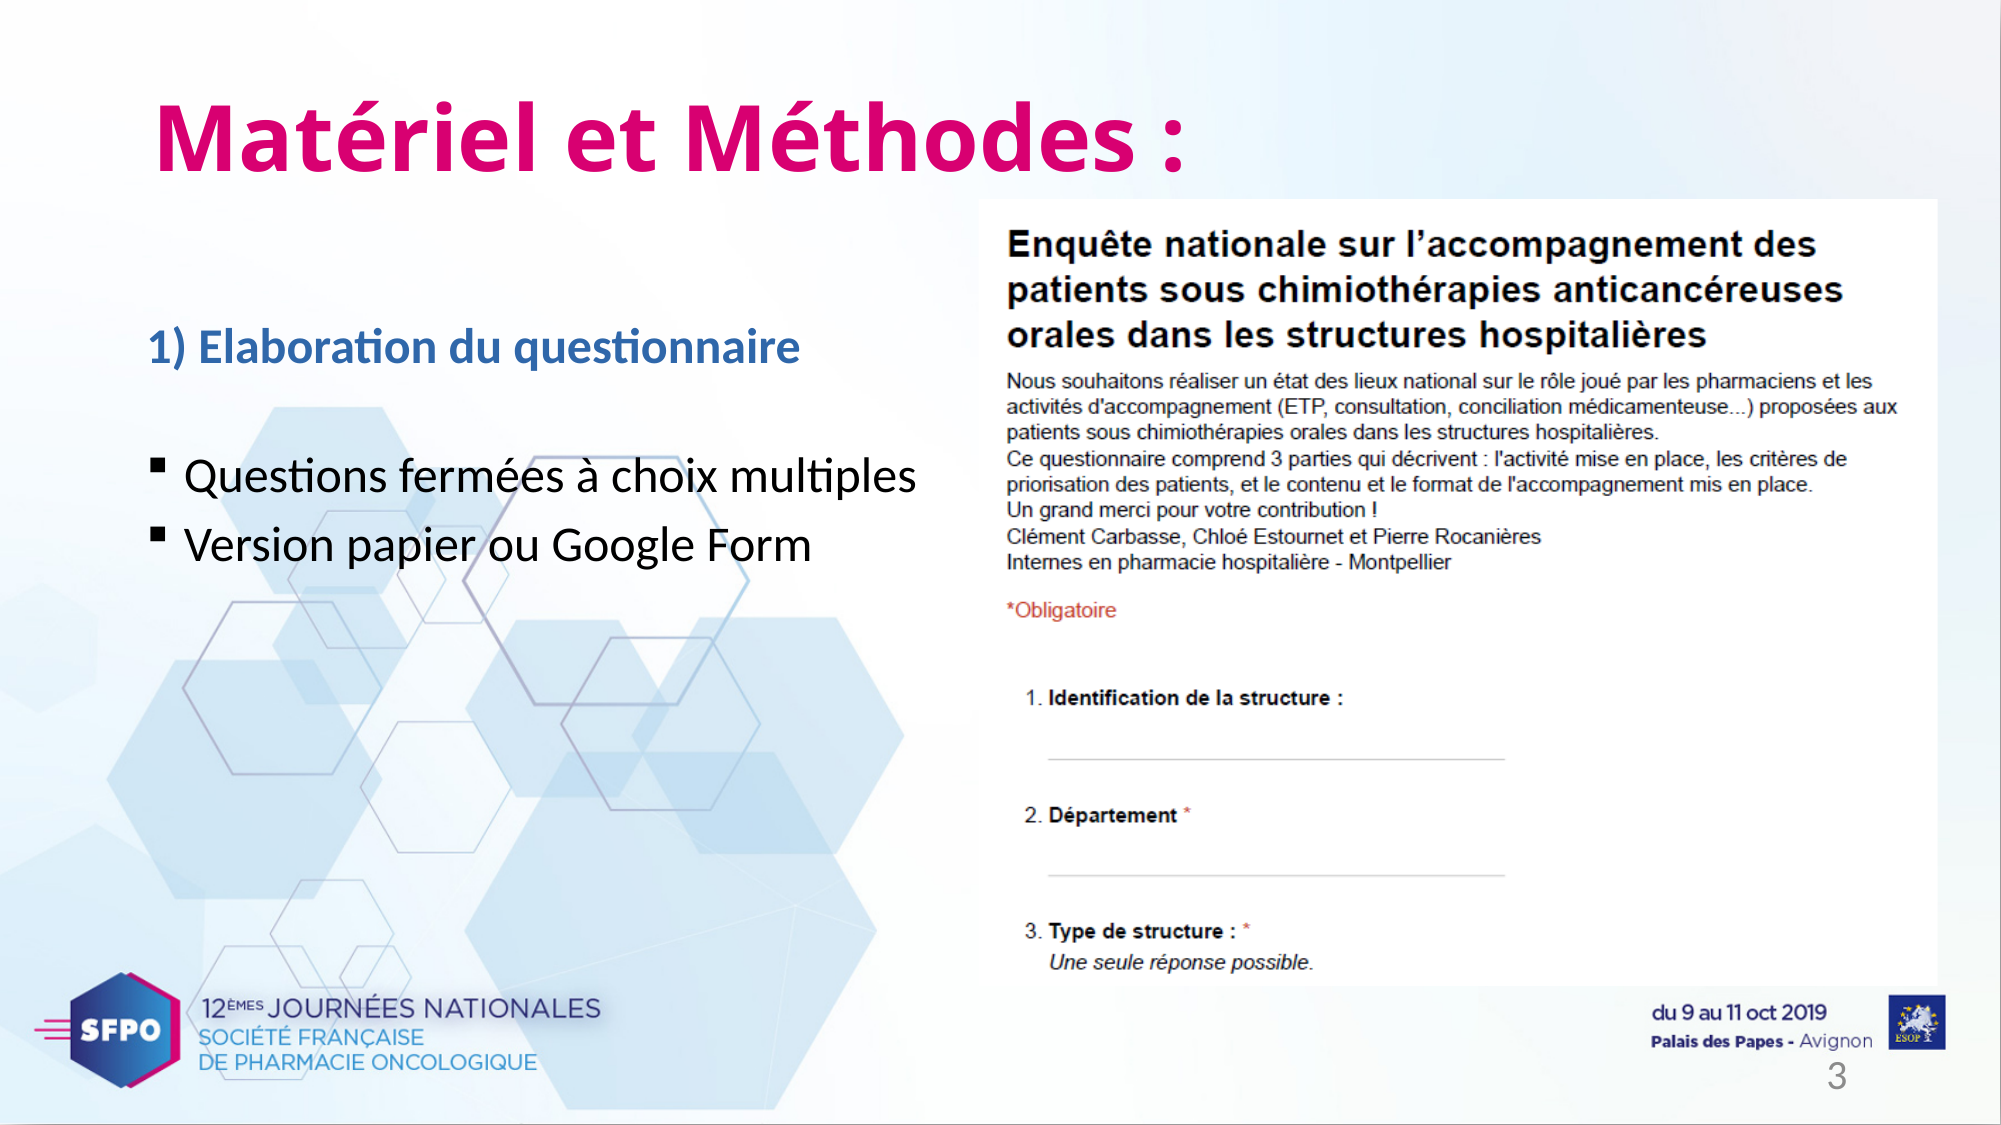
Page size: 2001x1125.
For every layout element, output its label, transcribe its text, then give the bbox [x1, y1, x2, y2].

title Matériel et Méthodes : [137, 33, 1863, 251]
slide_number 3 [1412, 1042, 1863, 1103]
list 1) Elaboration du questionnaire Questions fermées à choix multiples Version papier ou Google Form [131, 317, 978, 738]
picture [0, 0, 2000, 1124]
